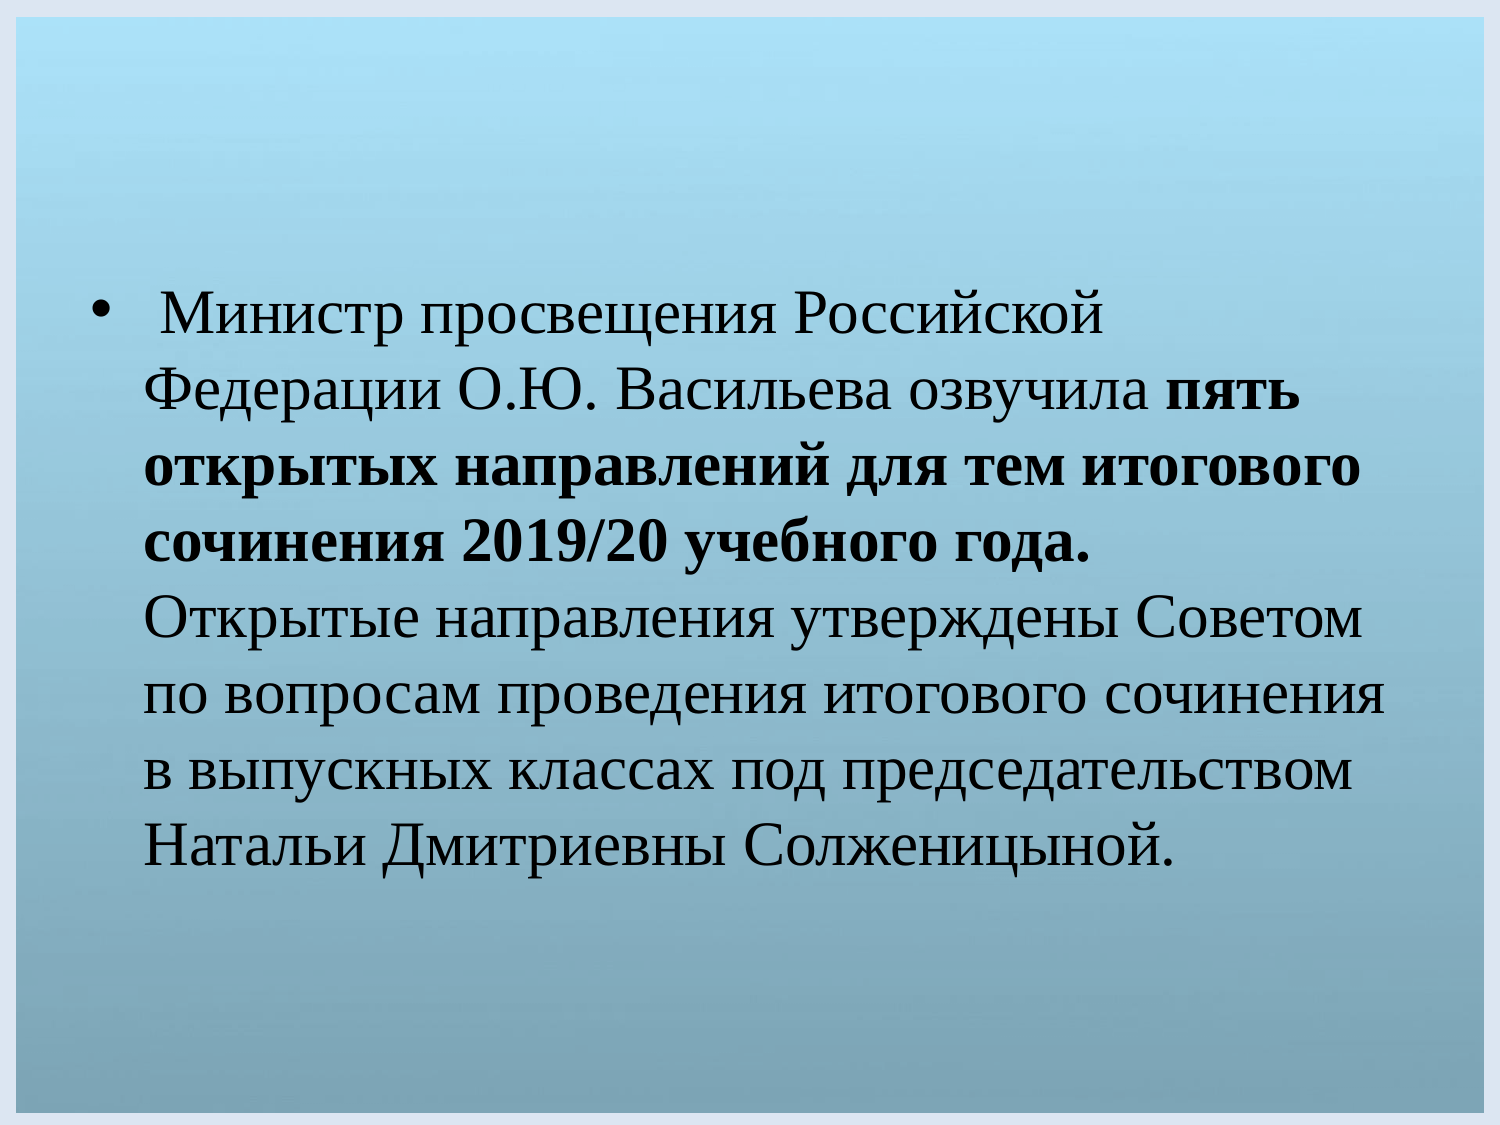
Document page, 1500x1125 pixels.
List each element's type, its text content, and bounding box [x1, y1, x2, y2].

list Министр просвещения Российской Федерации О.Ю. Васильева озвучила пять открытых направлений для тем итогового сочинения 2019/20 учебного года. Открытые направления утверждены Советом по вопросам проведения итогового сочинения в выпускных классах под председательством Натальи Дмитриевны Солженицыной. [75, 262, 1425, 1005]
